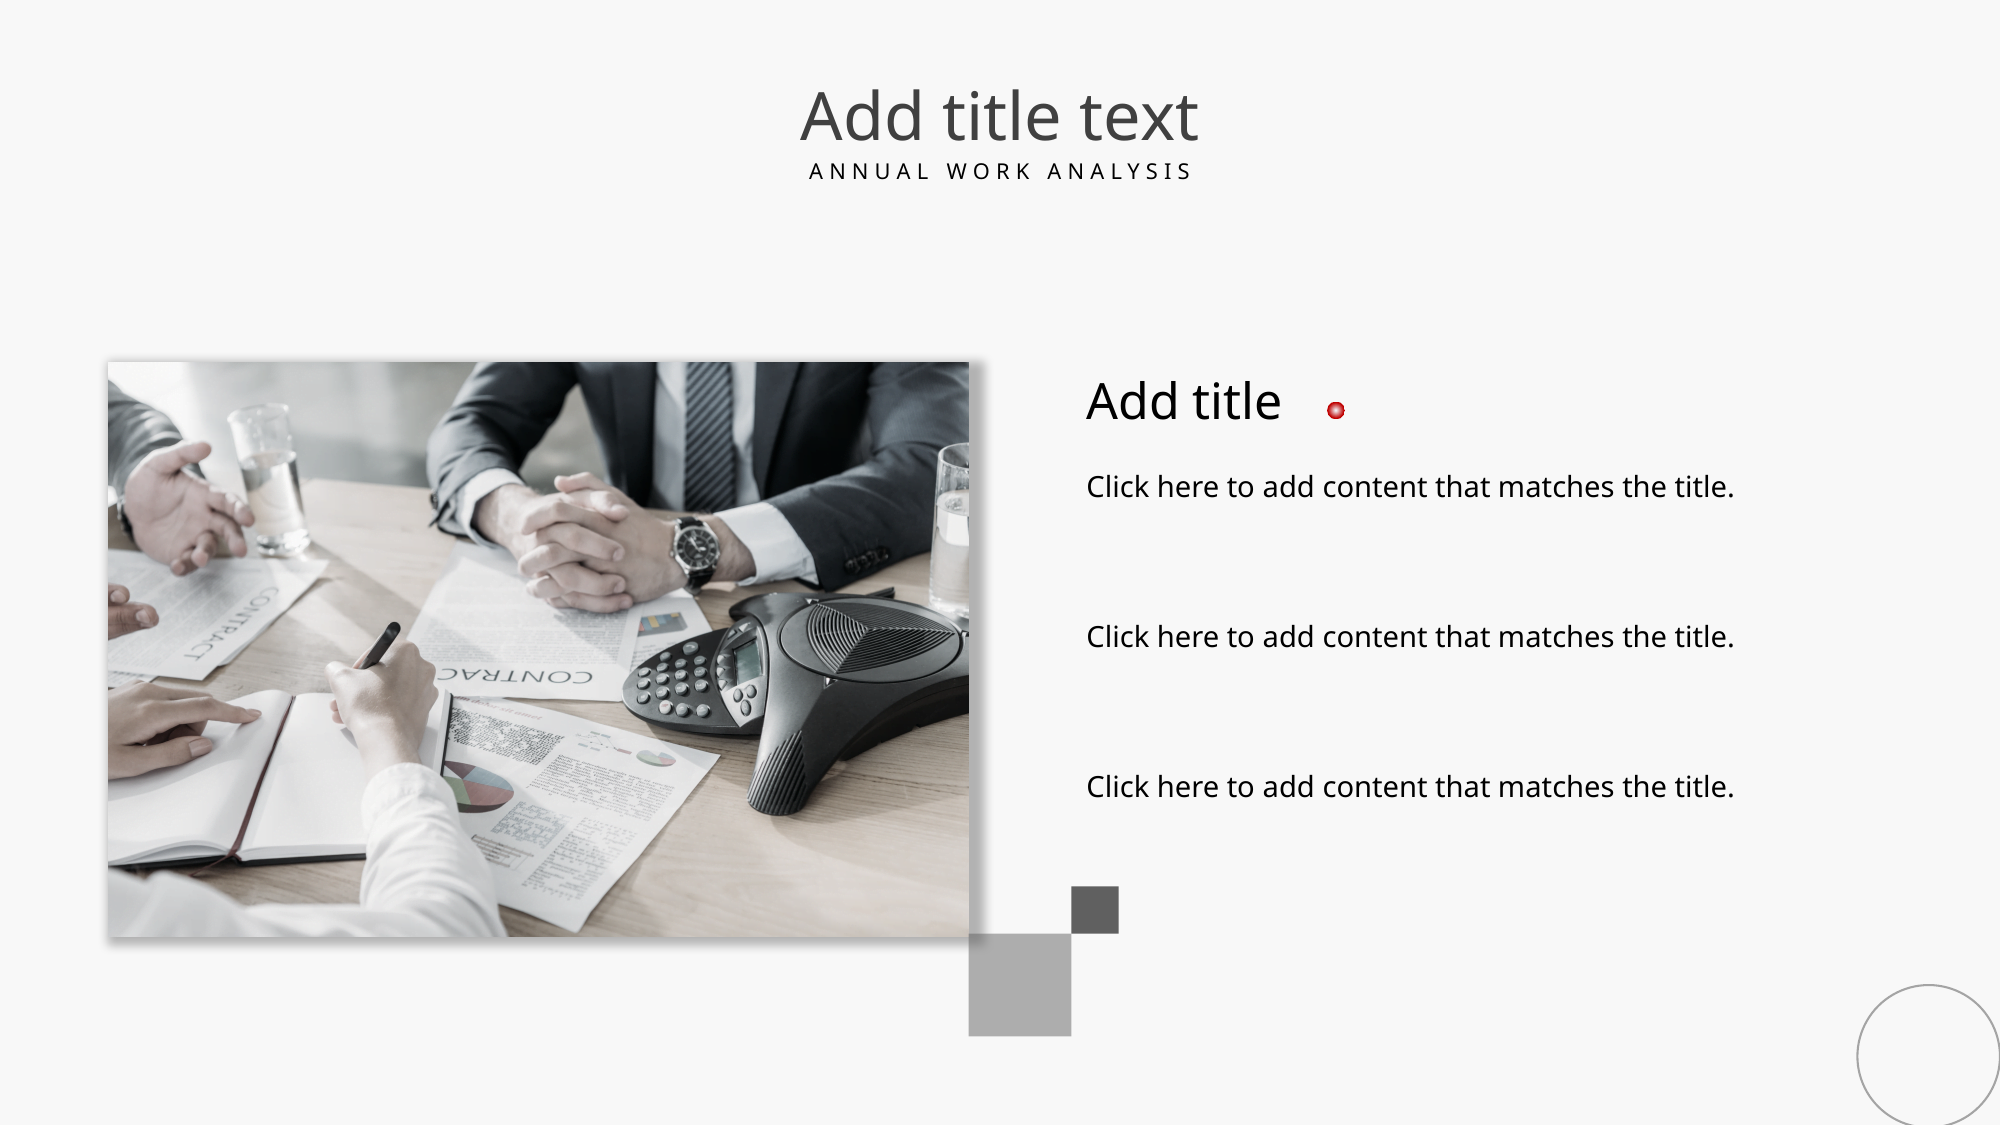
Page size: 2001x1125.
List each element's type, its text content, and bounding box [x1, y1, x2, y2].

text_box [968, 933, 1072, 1037]
text_box [1856, 984, 2000, 1125]
text_box Click here to add content that matches the title. [1071, 458, 1898, 511]
text_box [1070, 885, 1120, 935]
picture [108, 362, 969, 937]
text_box Click here to add content that matches the title. [1071, 758, 1898, 811]
text_box Click here to add content that matches the title. [1071, 608, 1898, 661]
text_box ANNUAL WORK ANALYSIS [794, 150, 1206, 192]
text_box Add title text [734, 66, 1266, 162]
text_box Add title [1071, 362, 1336, 438]
text_box [1326, 400, 1347, 421]
